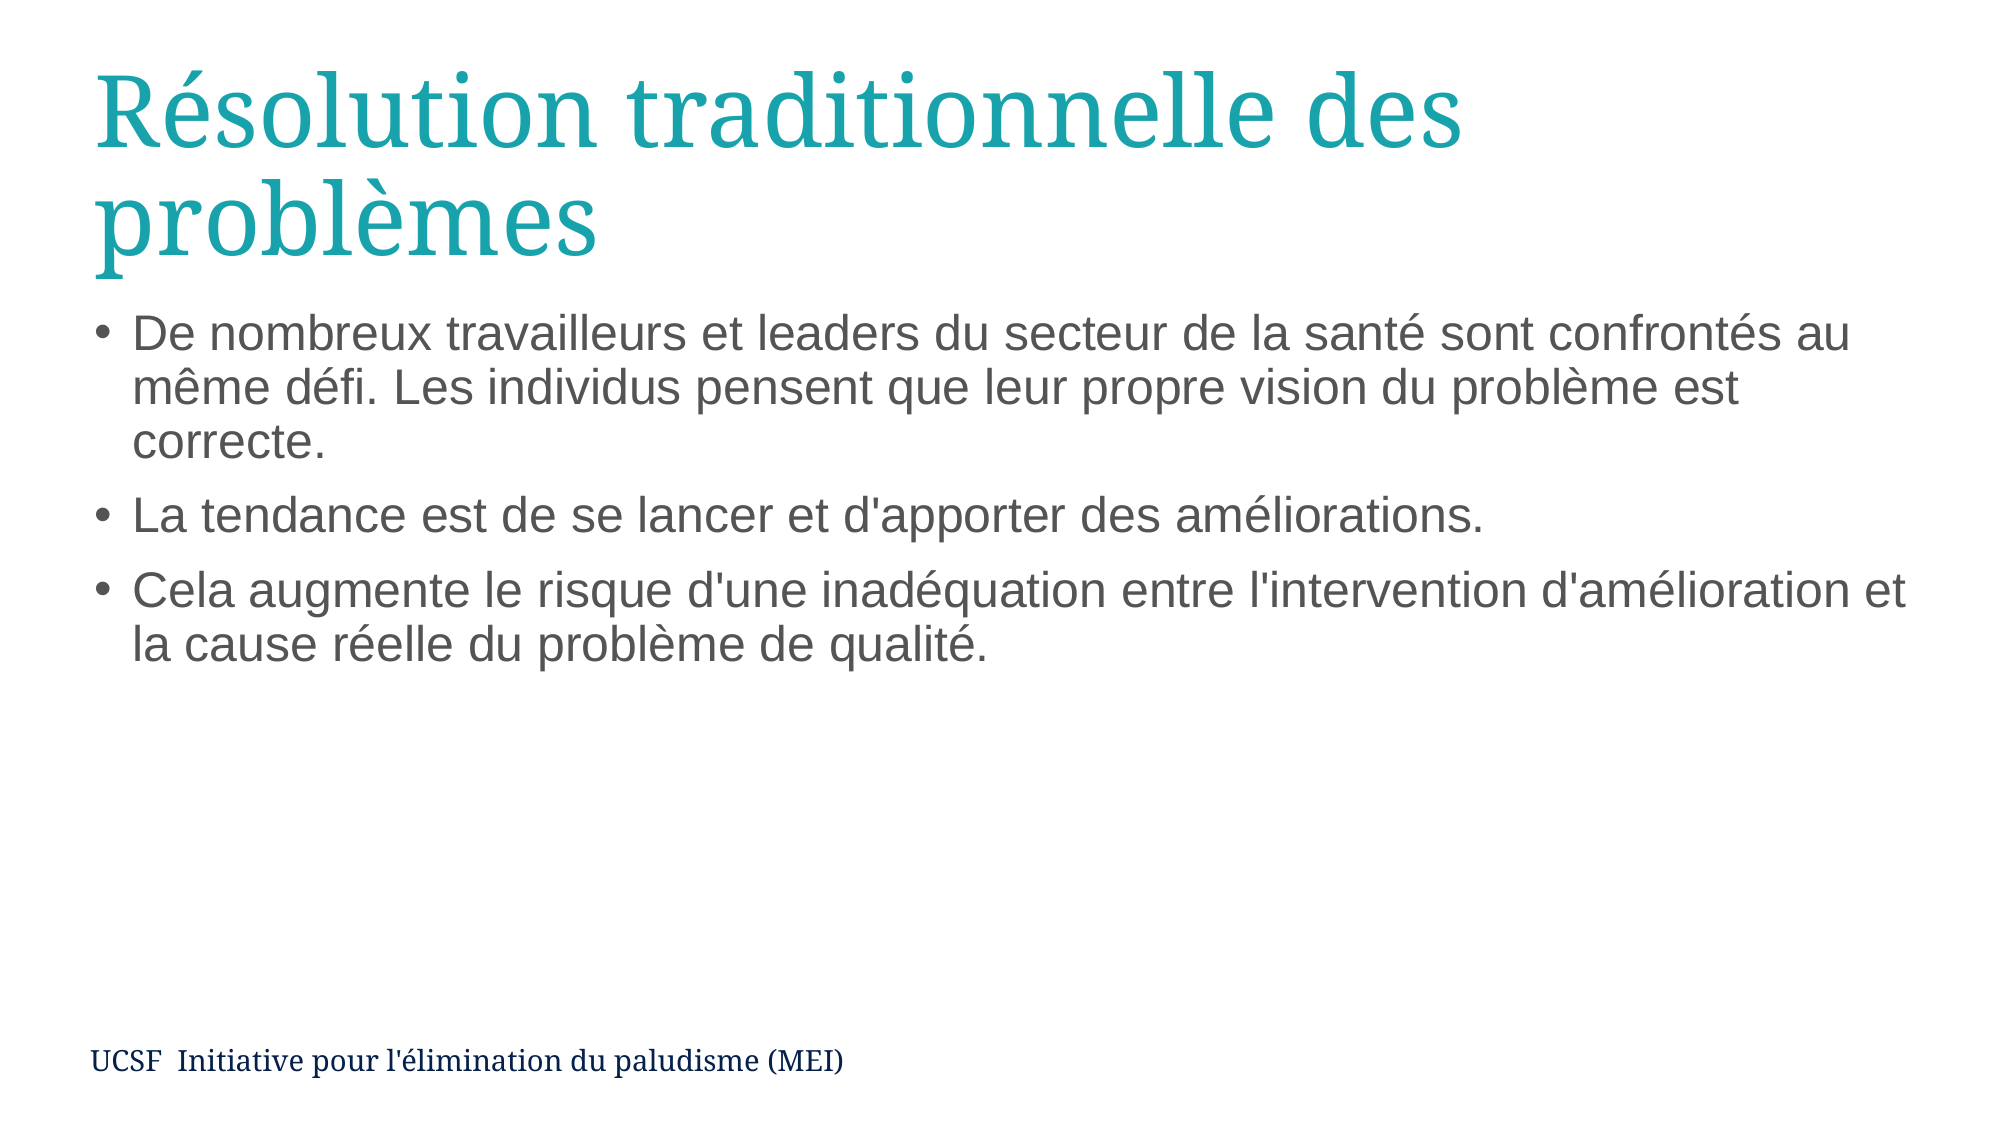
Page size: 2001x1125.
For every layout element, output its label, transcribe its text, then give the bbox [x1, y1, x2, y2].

list De nombreux travailleurs et leaders du secteur de la santé sont confrontés au même défi. Les individus pensent que leur propre vision du problème est correcte. La tendance est de se lancer et d'apporter des améliorations. Cela augmente le risque d'une inadéquation entre l'intervention d'amélioration et la cause réelle du problème de qualité. [79, 299, 1948, 1014]
title Résolution traditionnelle des problèmes [79, 59, 1948, 278]
